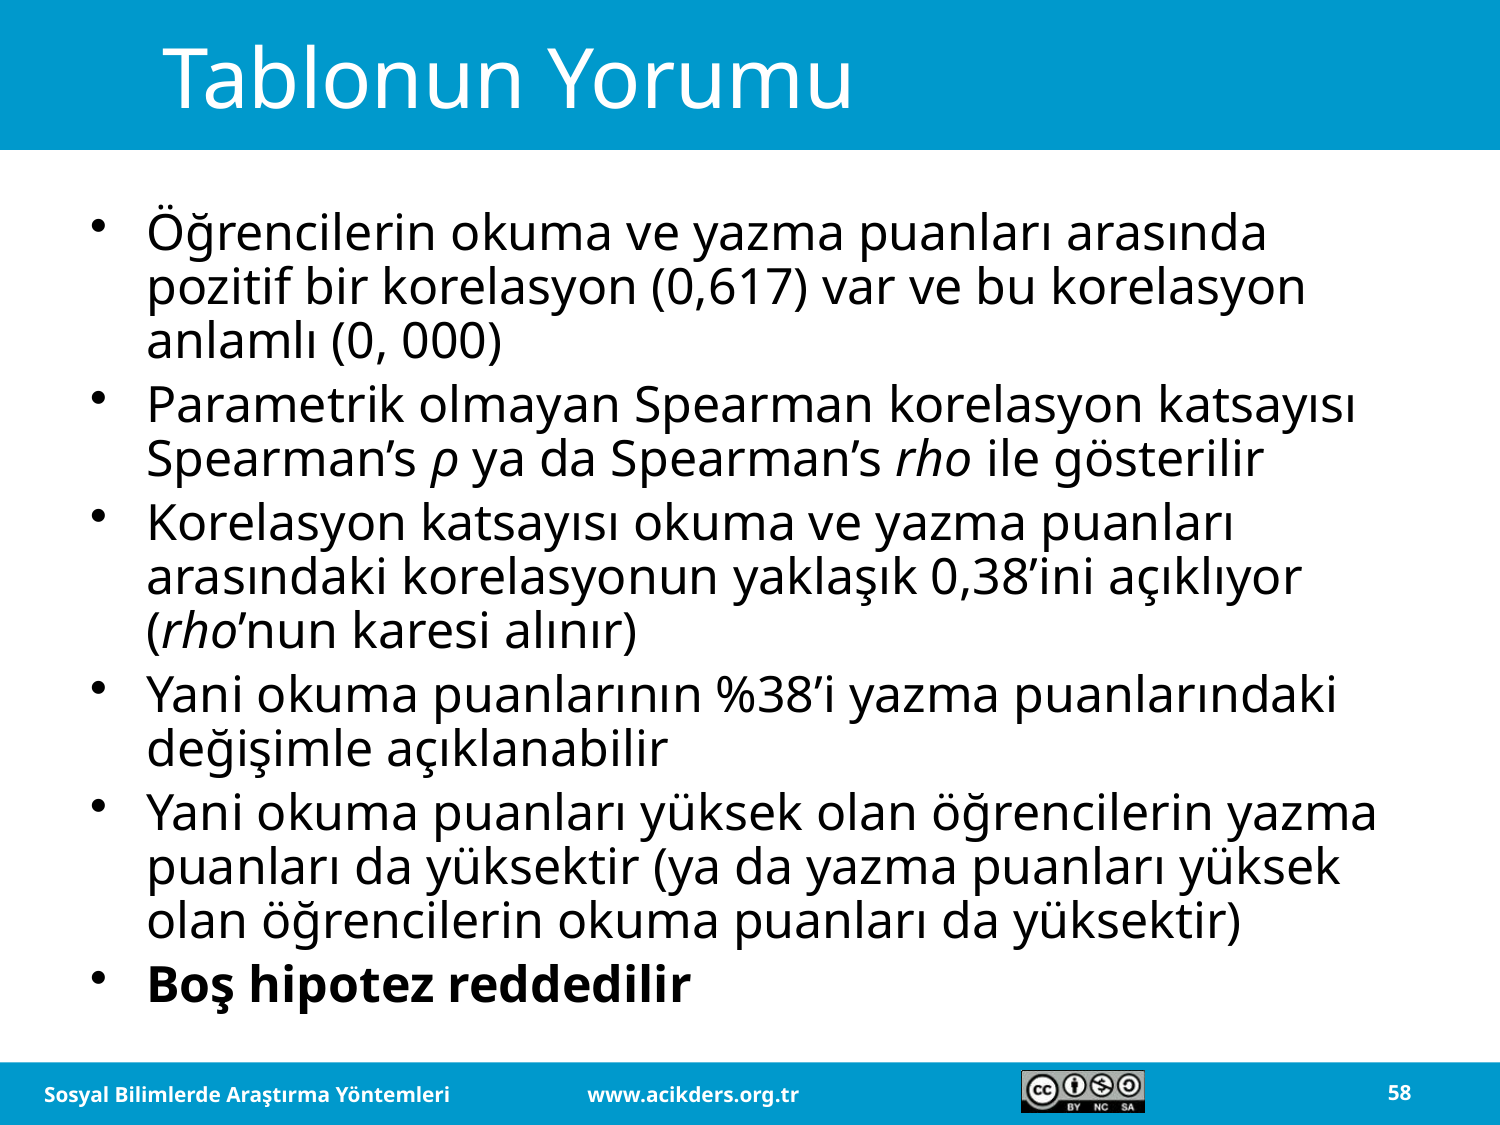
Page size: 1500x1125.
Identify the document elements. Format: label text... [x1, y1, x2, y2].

list Öğrencilerin okuma ve yazma puanları arasında pozitif bir korelasyon (0,617) var ve bu korelasyon anlamlı (0, 000) Parametrik olmayan Spearman korelasyon katsayısı Spearman’s ρ ya da Spearman’s rho ile gösterilir Korelasyon katsayısı okuma ve yazma puanları arasındaki korelasyonun yaklaşık 0,38’ini açıklıyor (rho’nun karesi alınır) Yani okuma puanlarının %38’i yazma puanlarındaki değişimle açıklanabilir Yani okuma puanları yüksek olan öğrencilerin yazma puanları da yüksektir (ya da yazma puanları yüksek olan öğrencilerin okuma puanları da yüksektir) Boş hipotez reddedilir [74, 199, 1426, 1013]
title Tablonun Yorumu [147, 0, 1351, 151]
picture [1022, 1071, 1144, 1112]
